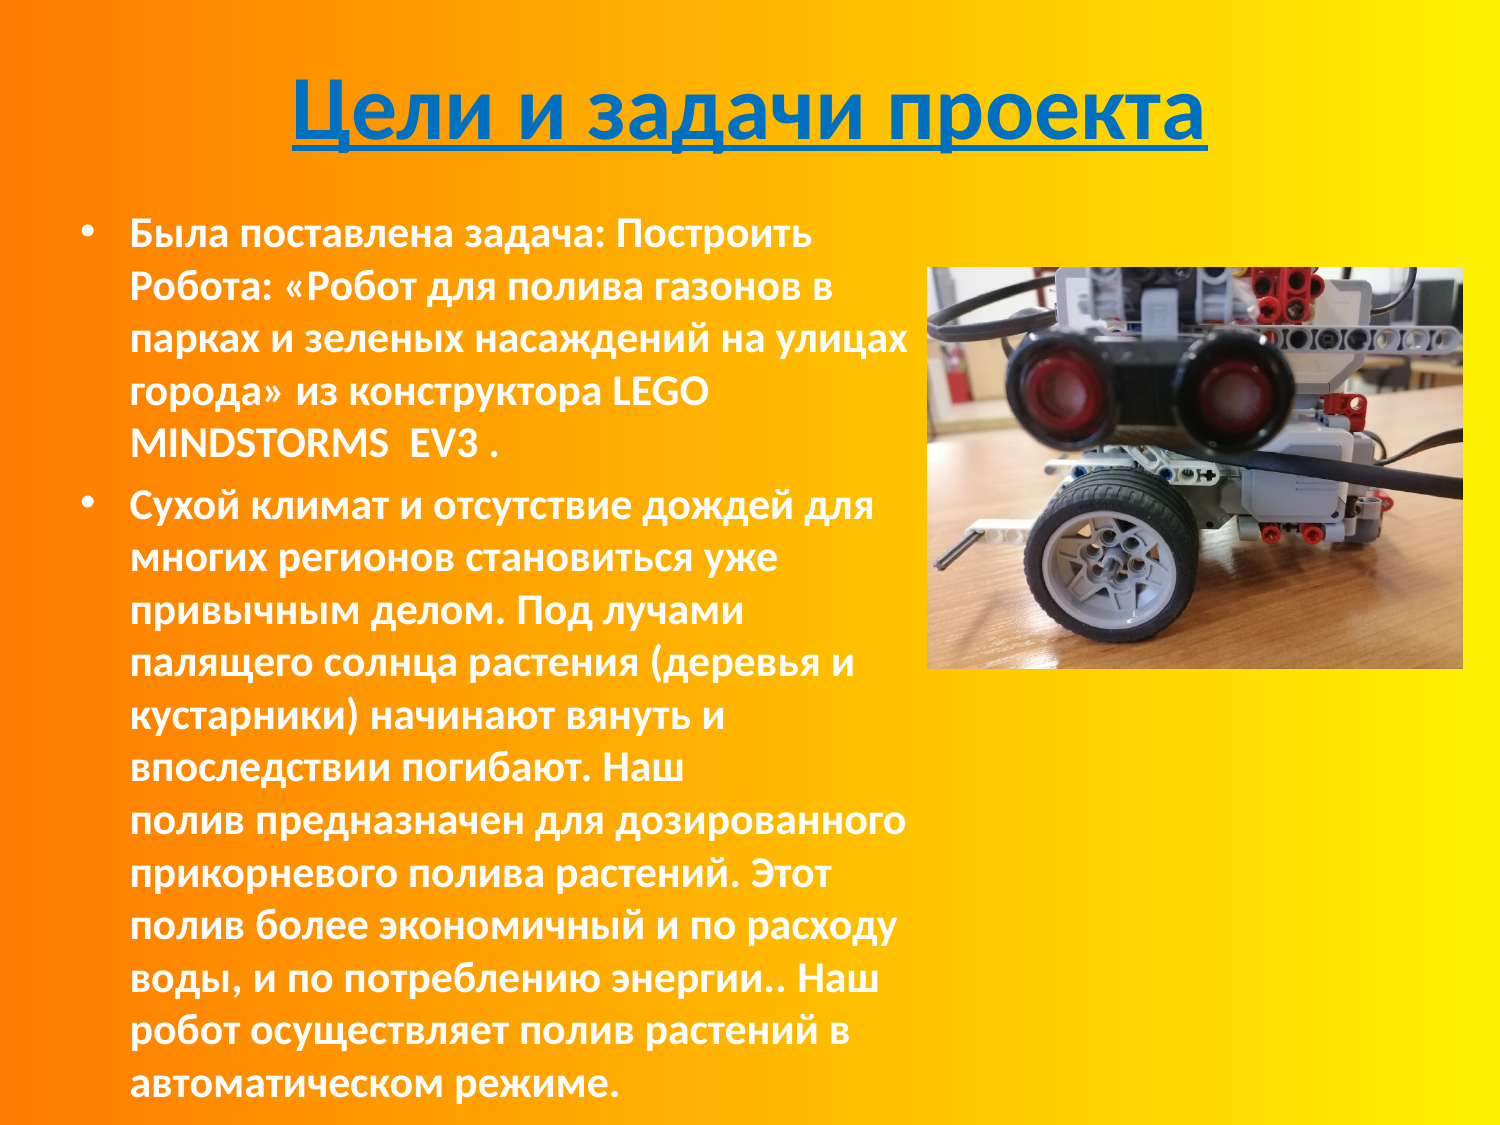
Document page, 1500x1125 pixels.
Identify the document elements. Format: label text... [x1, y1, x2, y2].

list Была поставлена задача: Построить Робота: «Робот для полива газонов в парках и зеленых насаждений на улицах города» из конструктора LEGO MINDSTORMS EV3 . Сухой климат и отсутствие дождей для многих регионов становиться уже привычным делом. Под лучами палящего солнца растения (деревья и кустарники) начинают вянуть и впоследствии погибают. Наш полив предназначен для дозированного прикорневого полива растений. Этот полив более экономичный и по расходу воды, и по потреблению энергии.. Наш робот осуществляет полив растений в автоматическом режиме. [64, 196, 951, 1125]
picture [926, 266, 1463, 670]
title Цели и задачи проекта [75, 45, 1425, 161]
